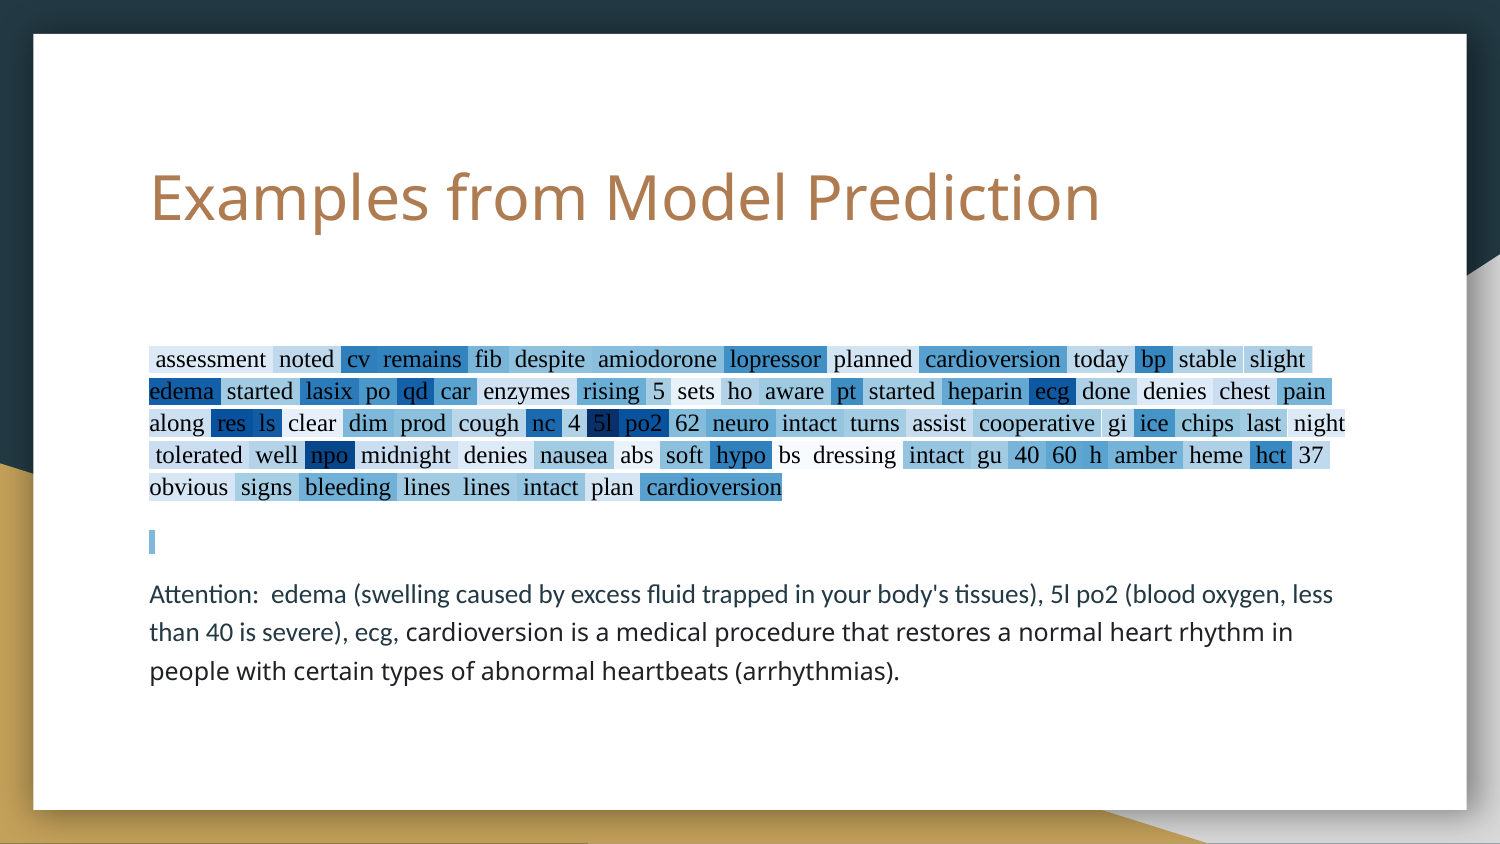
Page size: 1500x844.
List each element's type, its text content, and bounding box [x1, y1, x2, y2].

list assessment noted cv remains fib despite amiodorone lopressor planned cardioversion today bp stable slight edema started lasix po qd car enzymes rising 5 sets ho aware pt started heparin ecg done denies chest pain along res ls clear dim prod cough nc 4 5l po2 62 neuro intact turns assist cooperative gi ice chips last night tolerated well npo midnight denies nausea abs soft hypo bs dressing intact gu 40 60 h amber heme hct 37 obvious signs bleeding lines lines intact plan cardioversion Attention: edema (swelling caused by excess fluid trapped in your body's tissues), 5l po2 (blood oxygen, less than 40 is severe), ecg, cardioversion is a medical procedure that restores a normal heart rhythm in people with certain types of abnormal heartbeats (arrhythmias). [134, 326, 1366, 729]
title Examples from Model Prediction [134, 138, 1366, 296]
